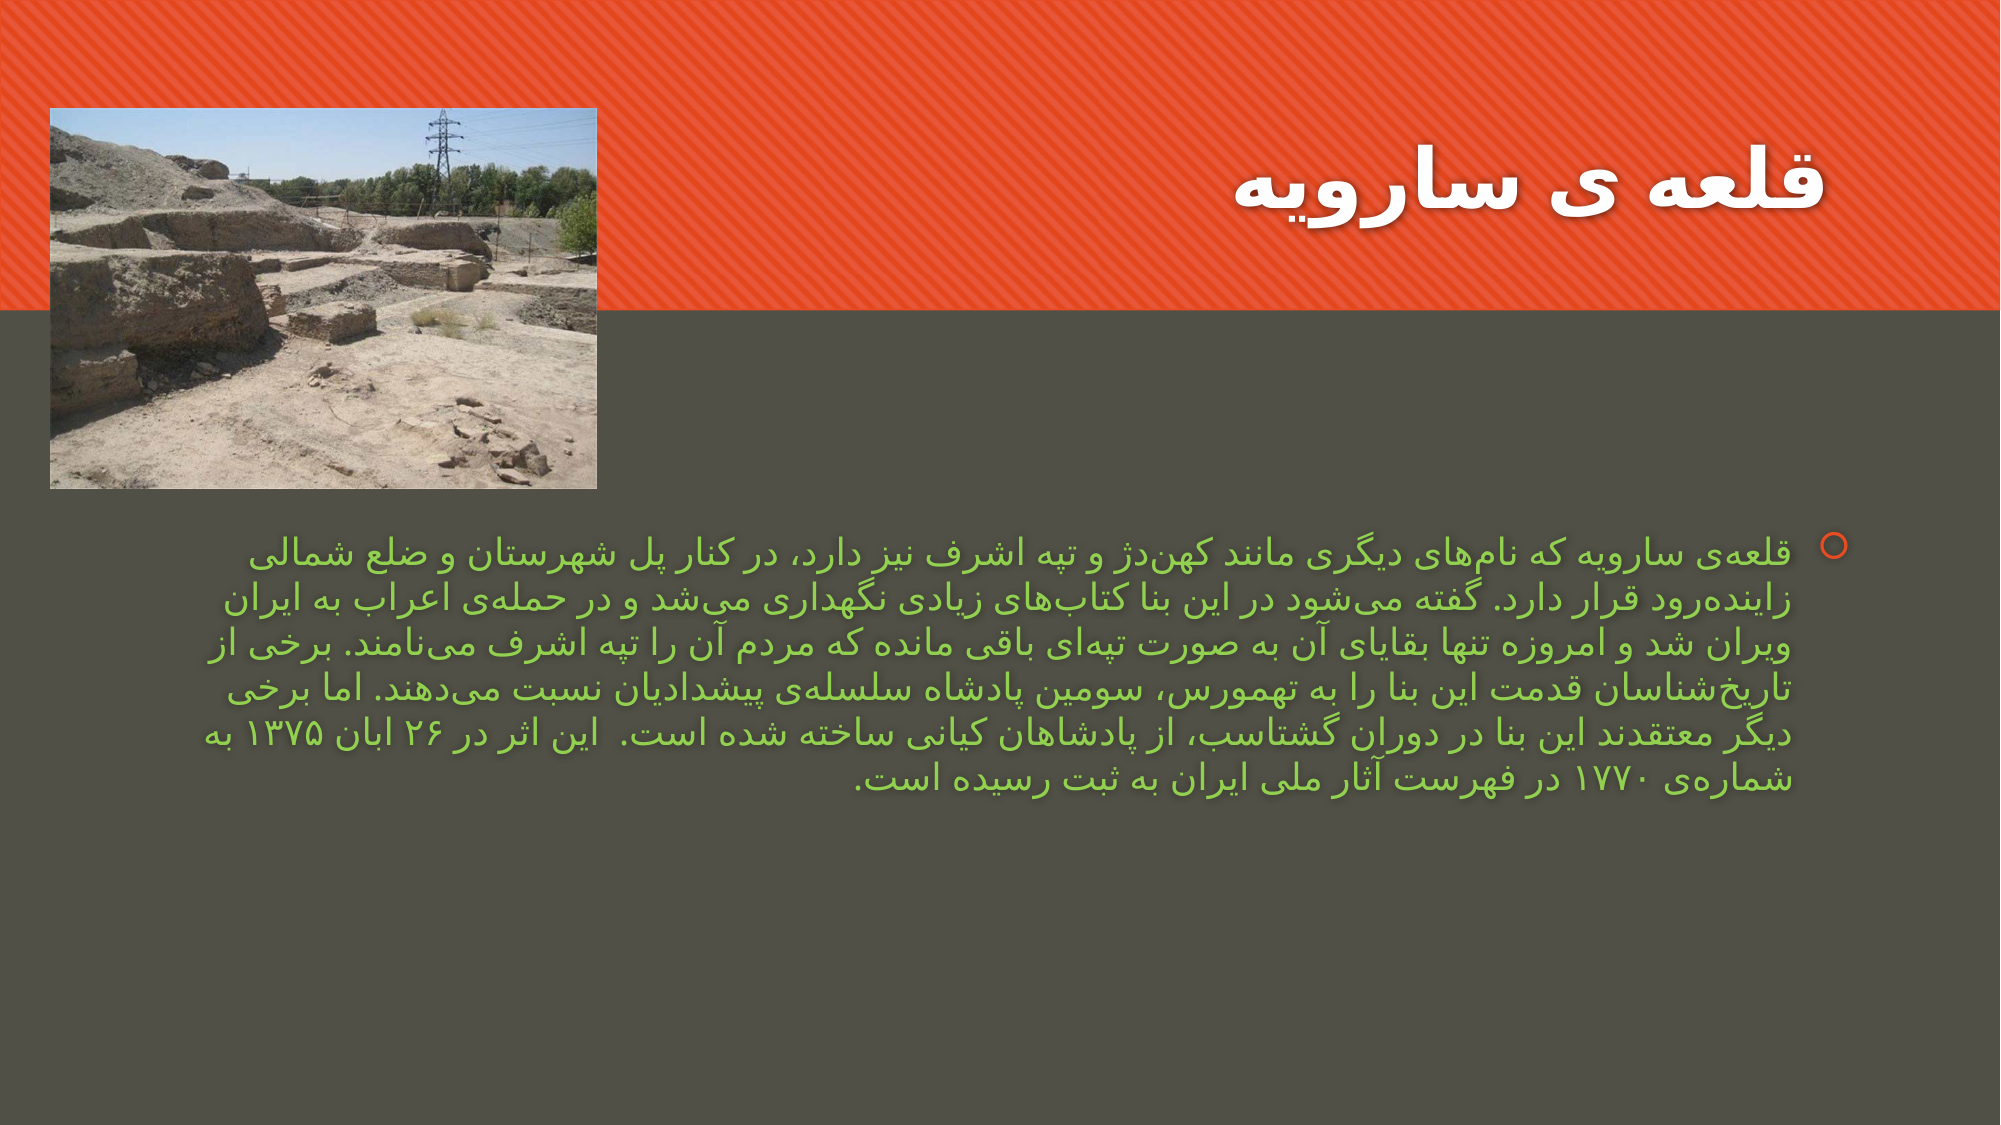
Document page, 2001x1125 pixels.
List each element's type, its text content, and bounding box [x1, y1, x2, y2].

picture [49, 107, 597, 490]
list قلعه‌ی سارویه که نام‌های دیگری مانند کهن‌دژ و تپه اشرف نیز دارد، در کنار پل شهرستان و ضلع شمالی زاینده‌رود قرار دارد. گفته می‌شود در این بنا کتاب‌های زیادی نگهداری می‌شد و در حمله‌ی اعراب به ایران ویران شد و امروزه تنها بقایای آن به صورت تپه‌ای باقی مانده که مردم آن را تپه‌ اشرف می‌نامند. برخی از تاریخ‌شناسان قدمت این بنا را به تهمورس، سومین پادشاه سلسله‌ی پیشدادیان نسبت می‌دهند. اما برخی دیگر معتقدند این بنا در دوران گشتاسب، از پادشاهان کیانی ساخته شده است. این اثر در ۲۶ ابان ۱۳۷۵ به شماره‌ی ۱۷۷۰ در فهرست آثار ملی ایران به ثبت رسیده است. [134, 364, 1866, 962]
title قلعه ی سارویه [132, 73, 1868, 233]
